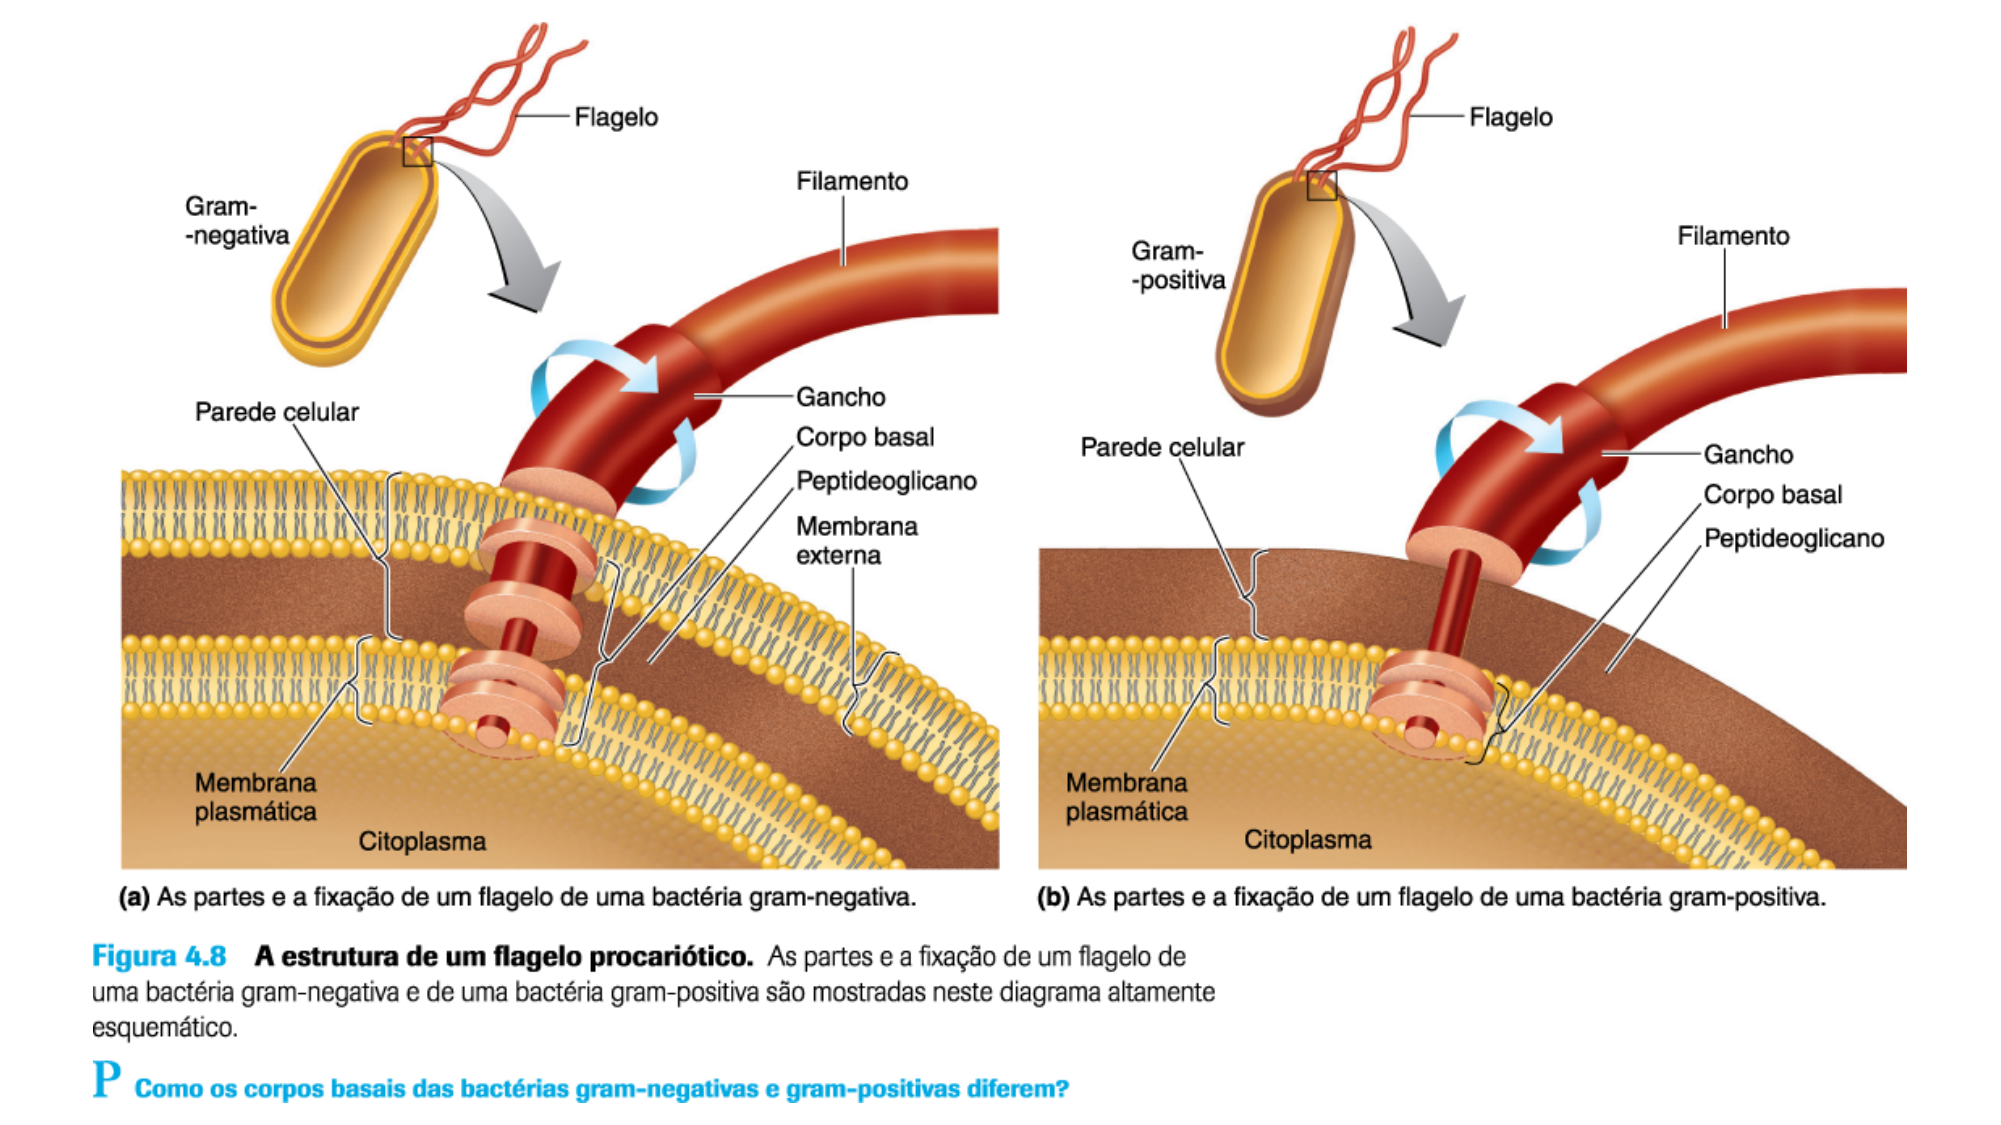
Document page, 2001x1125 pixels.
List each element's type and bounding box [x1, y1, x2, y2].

picture [93, 22, 1907, 1103]
